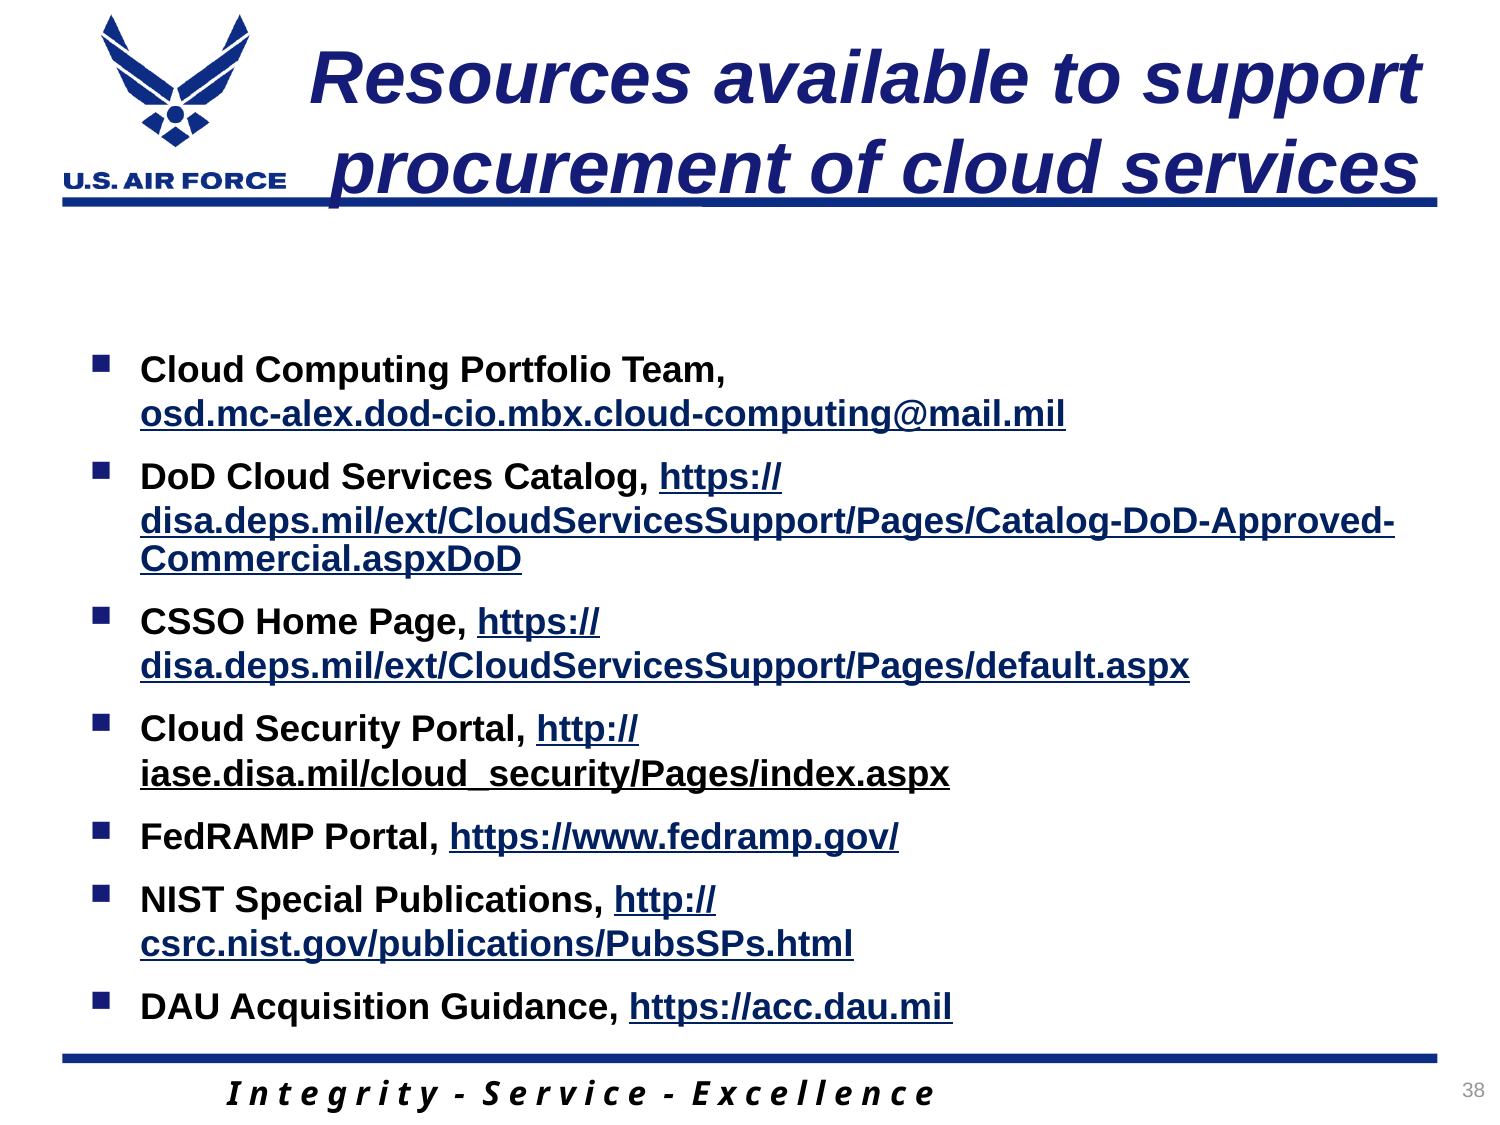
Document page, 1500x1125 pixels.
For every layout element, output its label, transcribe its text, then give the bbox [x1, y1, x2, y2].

title Resources available to support procurement of cloud services [237, 12, 1438, 226]
list Cloud Computing Portfolio Team, osd.mc-alex.dod-cio.mbx.cloud-computing@mail.mil DoD Cloud Services Catalog, https://disa.deps.mil/ext/CloudServicesSupport/Pages/Catalog-DoD-Approved-Commercial.aspxDoD CSSO Home Page, https://disa.deps.mil/ext/CloudServicesSupport/Pages/default.aspx Cloud Security Portal, http://iase.disa.mil/cloud_security/Pages/index.aspx FedRAMP Portal, https://www.fedramp.gov/ NIST Special Publications, http://csrc.nist.gov/publications/PubsSPs.html DAU Acquisition Guidance, https://acc.dau.mil [74, 337, 1426, 1006]
picture [64, 14, 237, 189]
slide_number 38 [1149, 1069, 1500, 1125]
